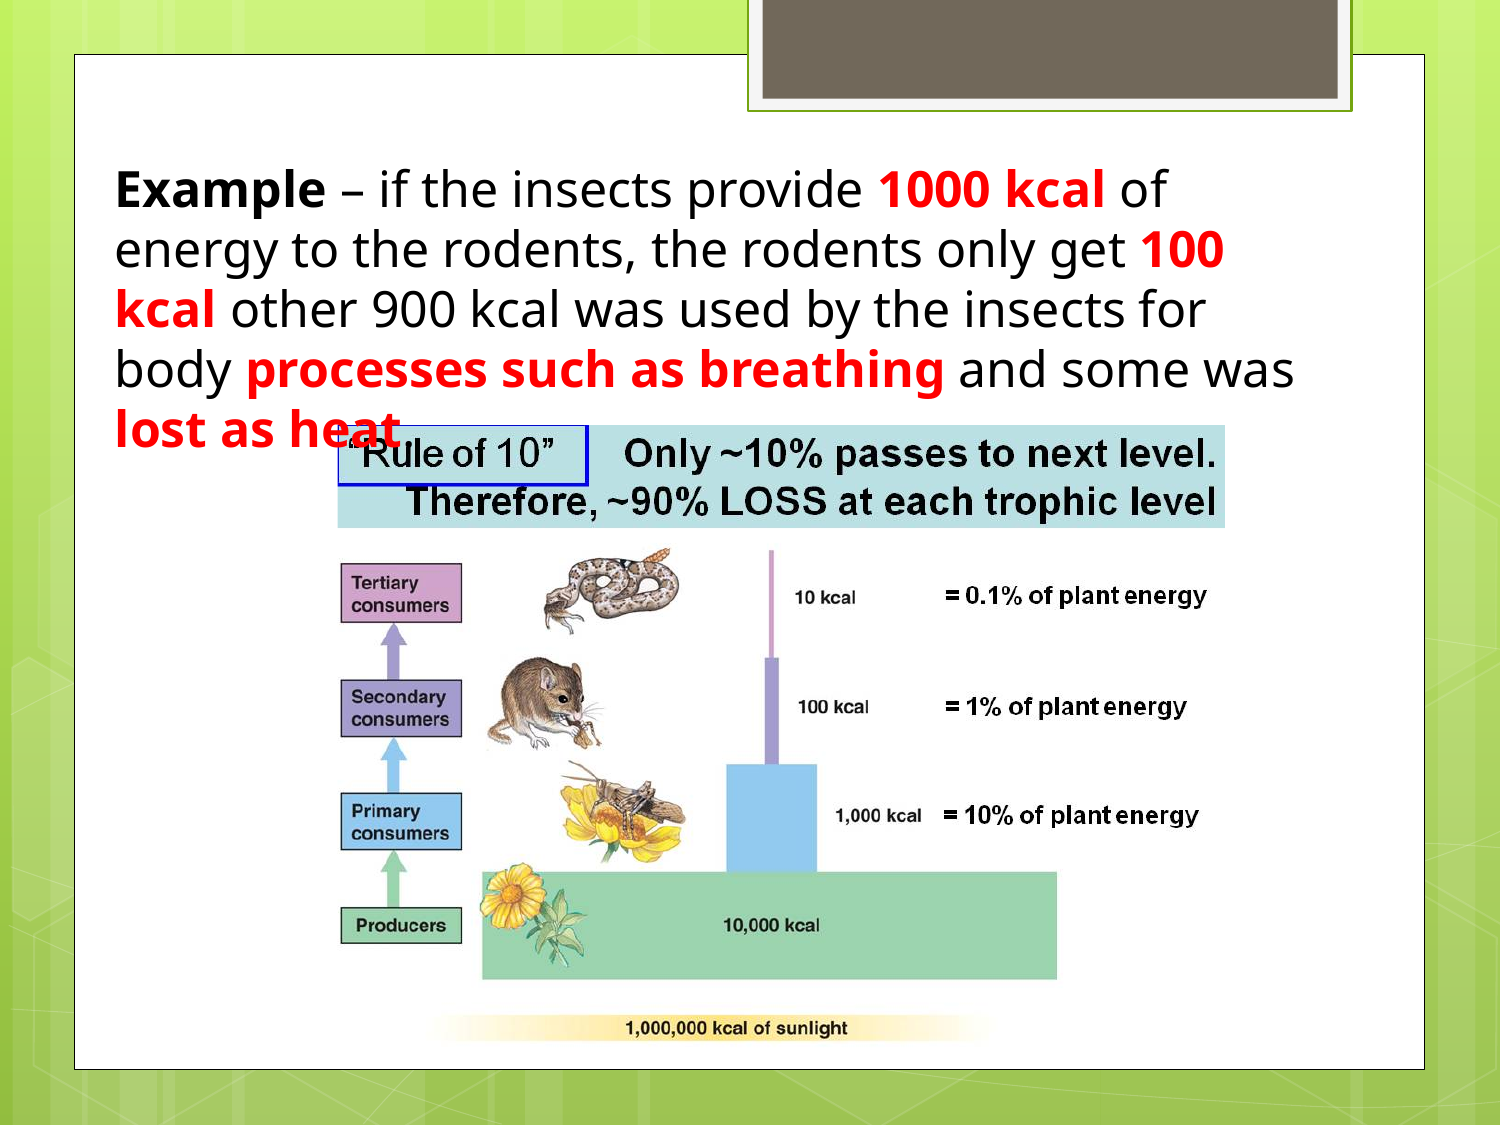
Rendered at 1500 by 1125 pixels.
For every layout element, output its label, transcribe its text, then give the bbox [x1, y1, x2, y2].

picture [337, 424, 1226, 1063]
text_box Example – if the insects provide 1000 kcal of energy to the rodents, the rodents only get 100 kcal other 900 kcal was used by the insects for body processes such as breathing and some was lost as heat. [99, 149, 1350, 465]
